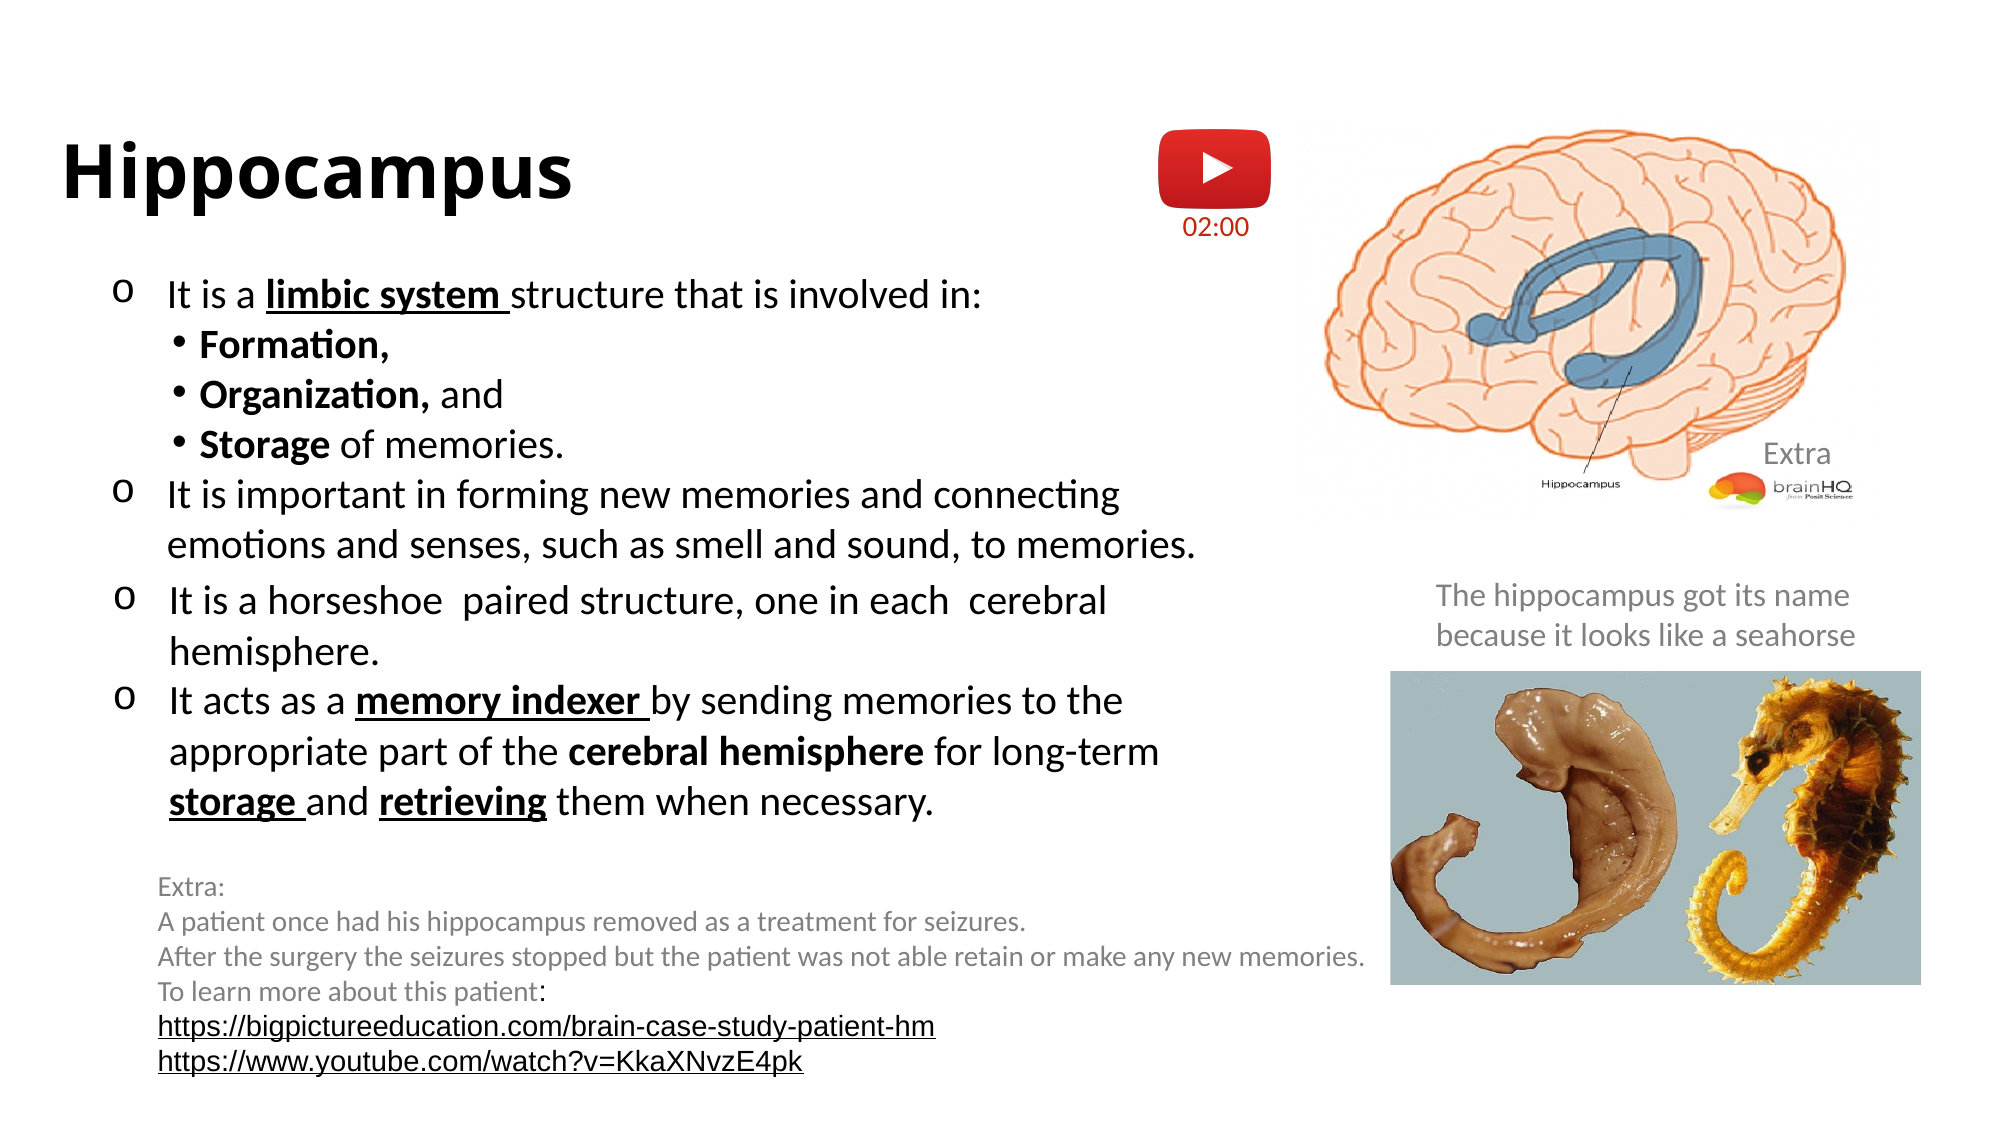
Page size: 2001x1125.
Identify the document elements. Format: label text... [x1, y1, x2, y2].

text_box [1158, 129, 1271, 251]
text_box Hippocampus [46, 115, 589, 221]
text_box Extra: A patient once had his hippocampus removed as a treatment for seizures. After the surgery the seizures stopped but the patient was not able retain or make any new memories. To learn more about this patient: https://bigpictureeducation.com/brain-case-study-patient-hm https://www.youtube.com/watch?v=KkaXNvzE4pk [142, 859, 1415, 1085]
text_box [1300, 115, 1876, 523]
text_box The hippocampus got its name because it looks like a seahorse [1420, 565, 1939, 661]
picture [1390, 671, 1921, 985]
text_box It is a horseshoe paired structure, one in each cerebral hemisphere. It acts as a memory indexer by sending memories to the appropriate part of the cerebral hemisphere for long-term storage and retrieving them when necessary. [97, 565, 1197, 831]
text_box It is a limbic system structure that is involved in: Formation, Organization, and Storage of memories. It is important in forming new memories and connecting emotions and senses, such as smell and sound, to memories. [95, 258, 1271, 574]
